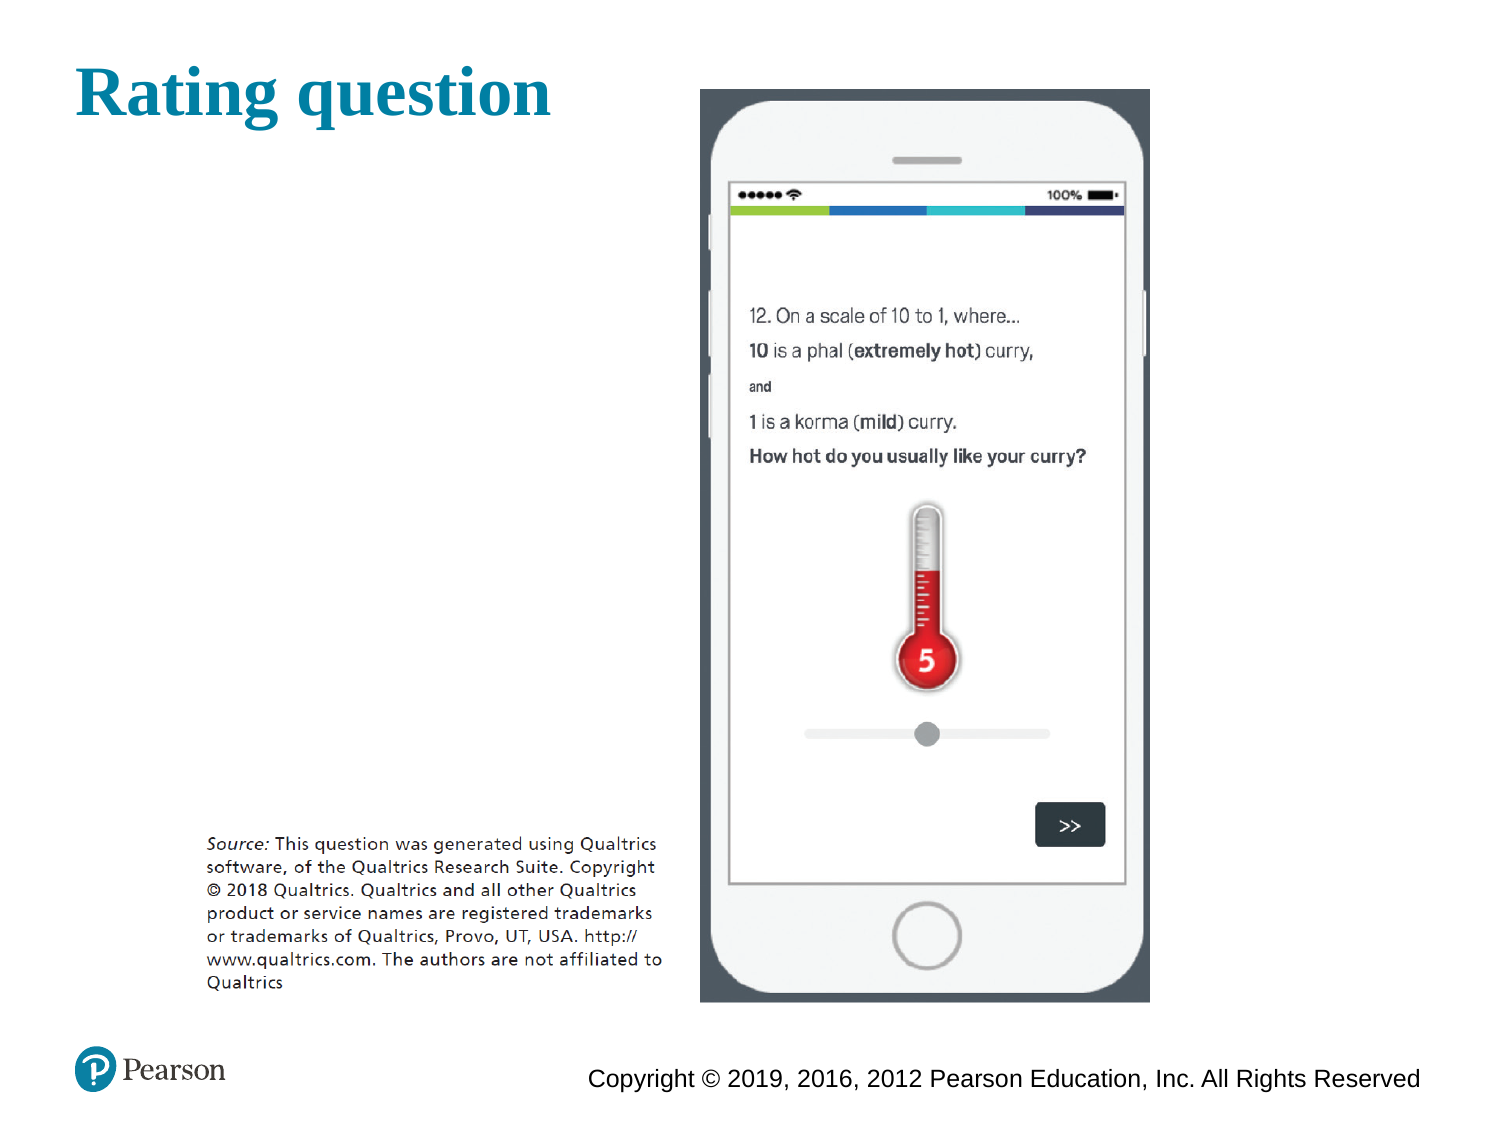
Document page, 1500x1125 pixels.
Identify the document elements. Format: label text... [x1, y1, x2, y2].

title Rating question [75, 0, 1425, 130]
picture [199, 833, 680, 1003]
picture [699, 87, 1151, 1003]
